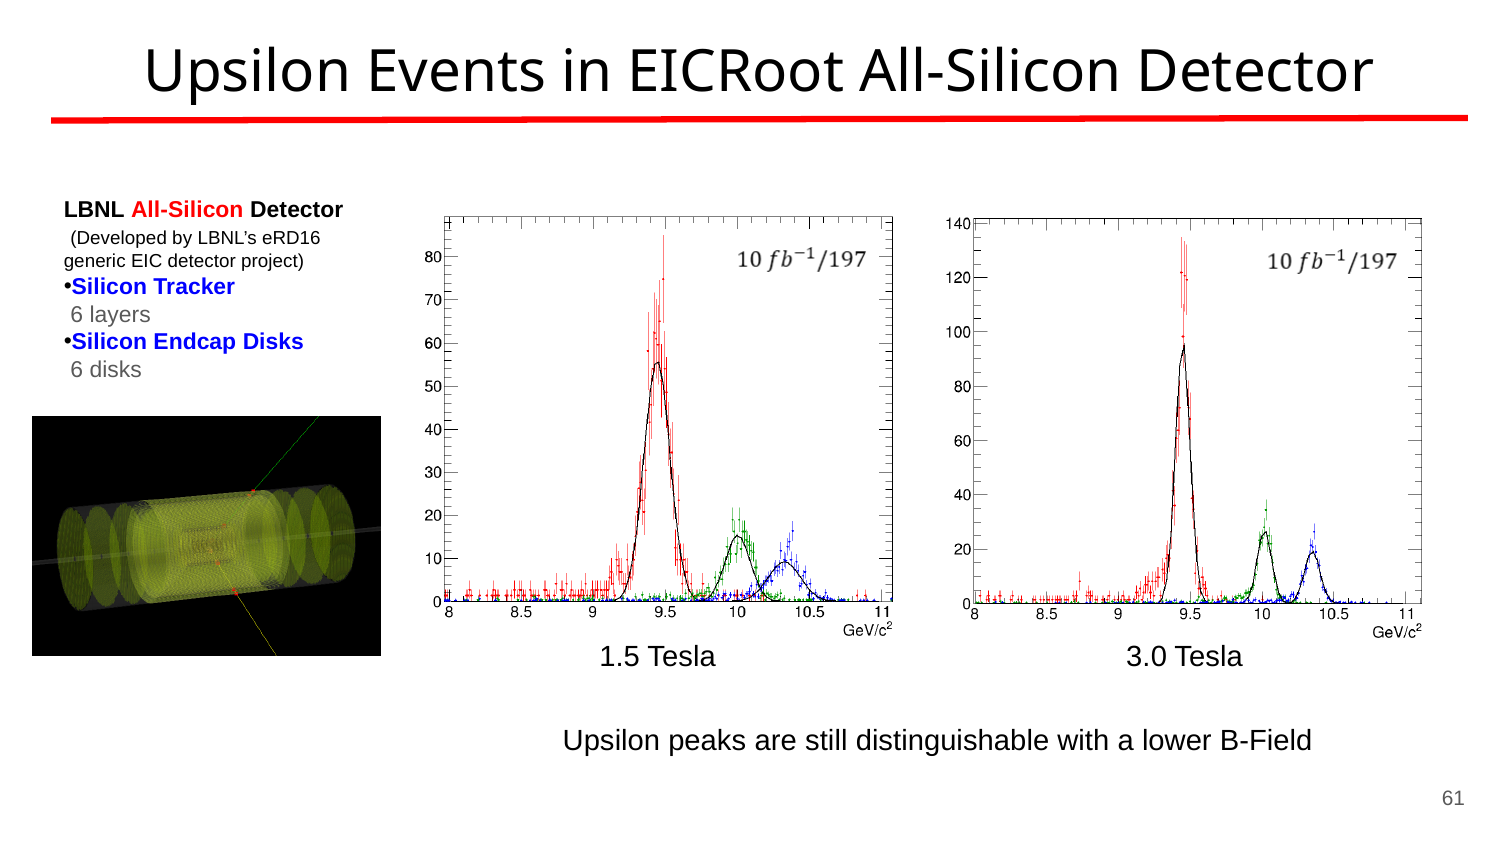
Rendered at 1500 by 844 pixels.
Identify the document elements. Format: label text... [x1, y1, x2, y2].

title Upsilon Events in EICRoot All-Silicon Detector [60, 17, 1458, 112]
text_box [50, 117, 1469, 121]
slide_number 61 [1389, 764, 1480, 830]
text_box 1.5 Tesla [584, 655, 763, 681]
text_box 3.0 Tesla [1111, 651, 1268, 681]
picture [413, 209, 906, 646]
text_box LBNL All-Silicon Detector (Developed by LBNL’s eRD16 generic EIC detector project) Silicon Tracker 6 layers Silicon Endcap Disks 6 disks [48, 186, 381, 416]
picture [938, 209, 1441, 643]
picture [31, 416, 382, 656]
text_box Upsilon peaks are still distinguishable with a lower B-Field [547, 713, 1347, 764]
